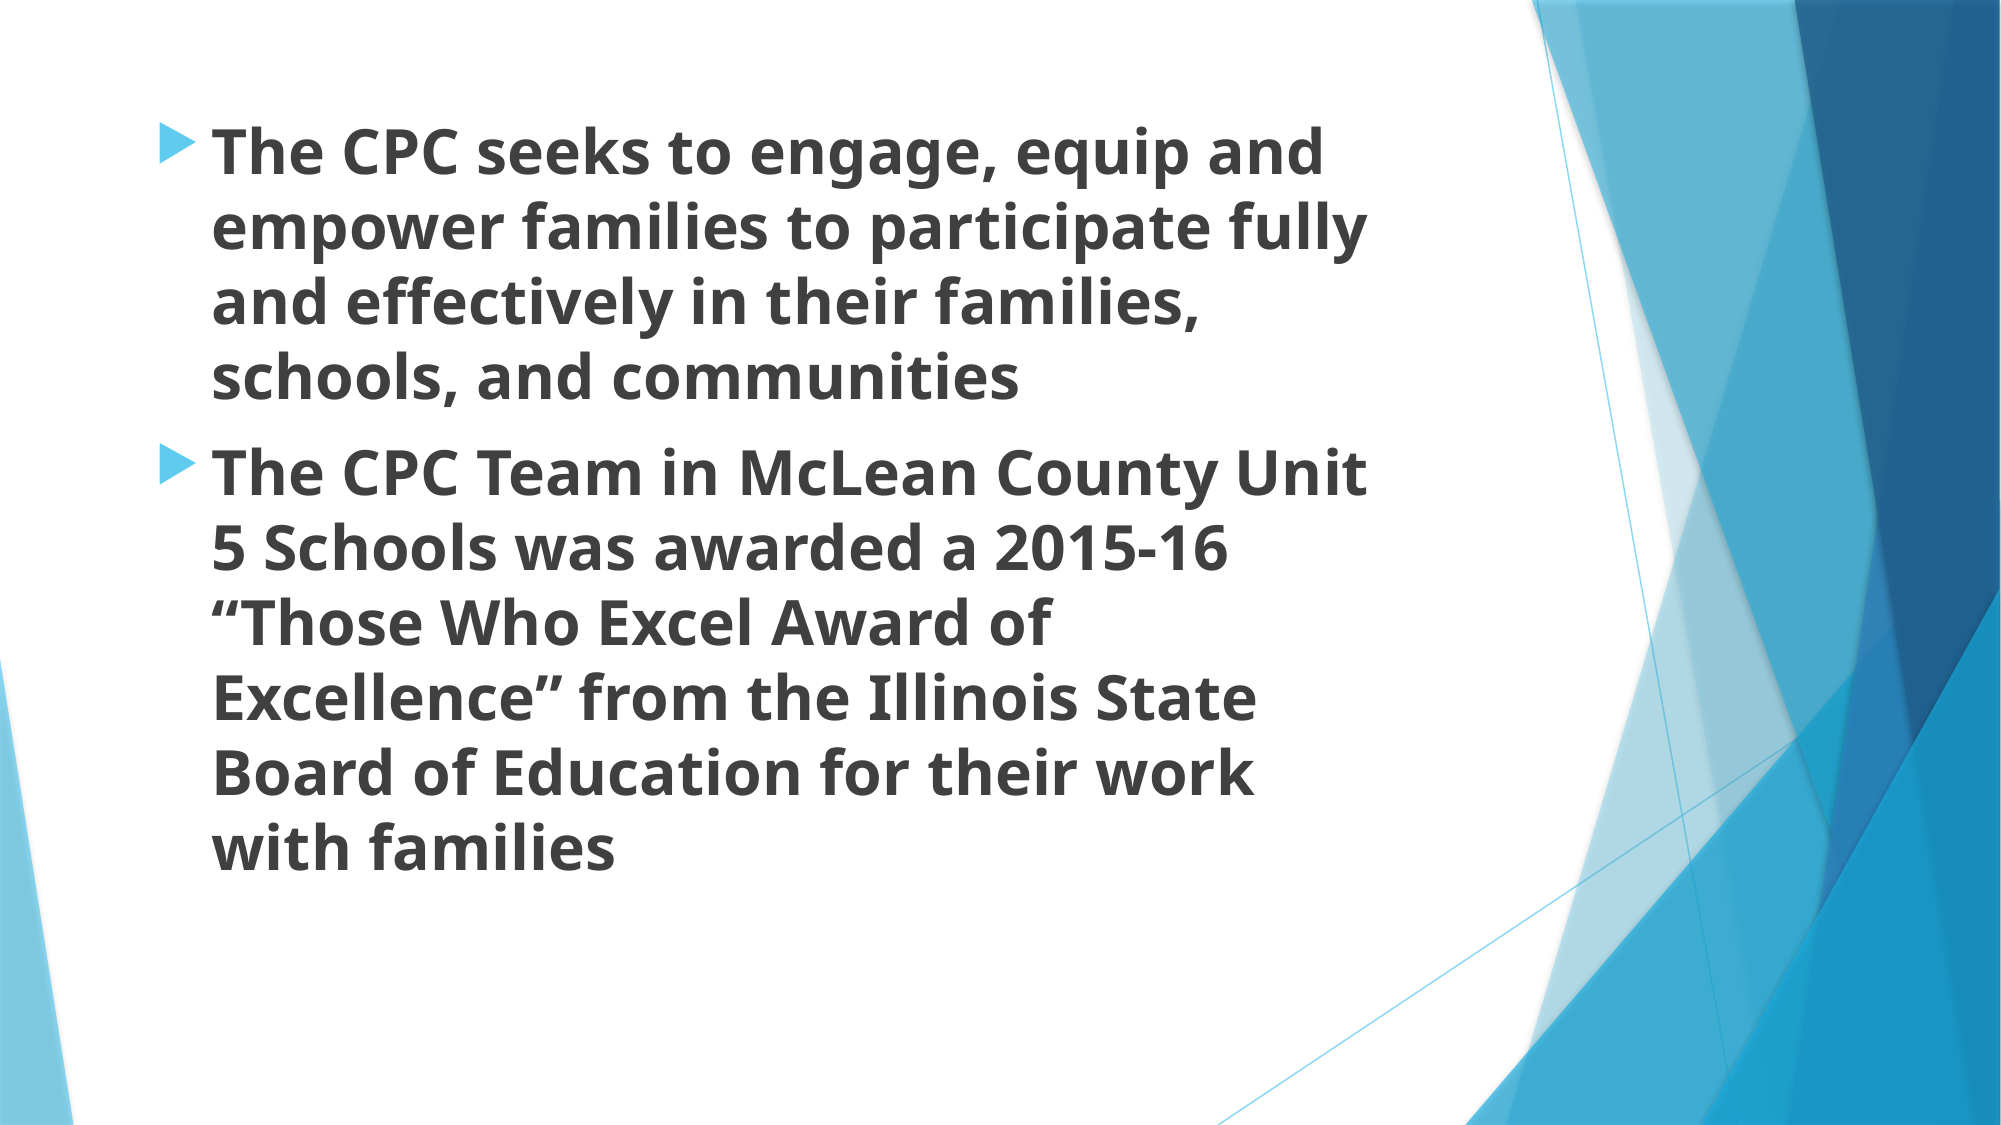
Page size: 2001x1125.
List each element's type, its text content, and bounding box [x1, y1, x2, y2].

list The CPC seeks to engage, equip and empower families to participate fully and effectively in their families, schools, and communities The CPC Team in McLean County Unit 5 Schools was awarded a 2015-16 “Those Who Excel Award of Excellence” from the Illinois State Board of Education for their work with families [140, 81, 1418, 914]
